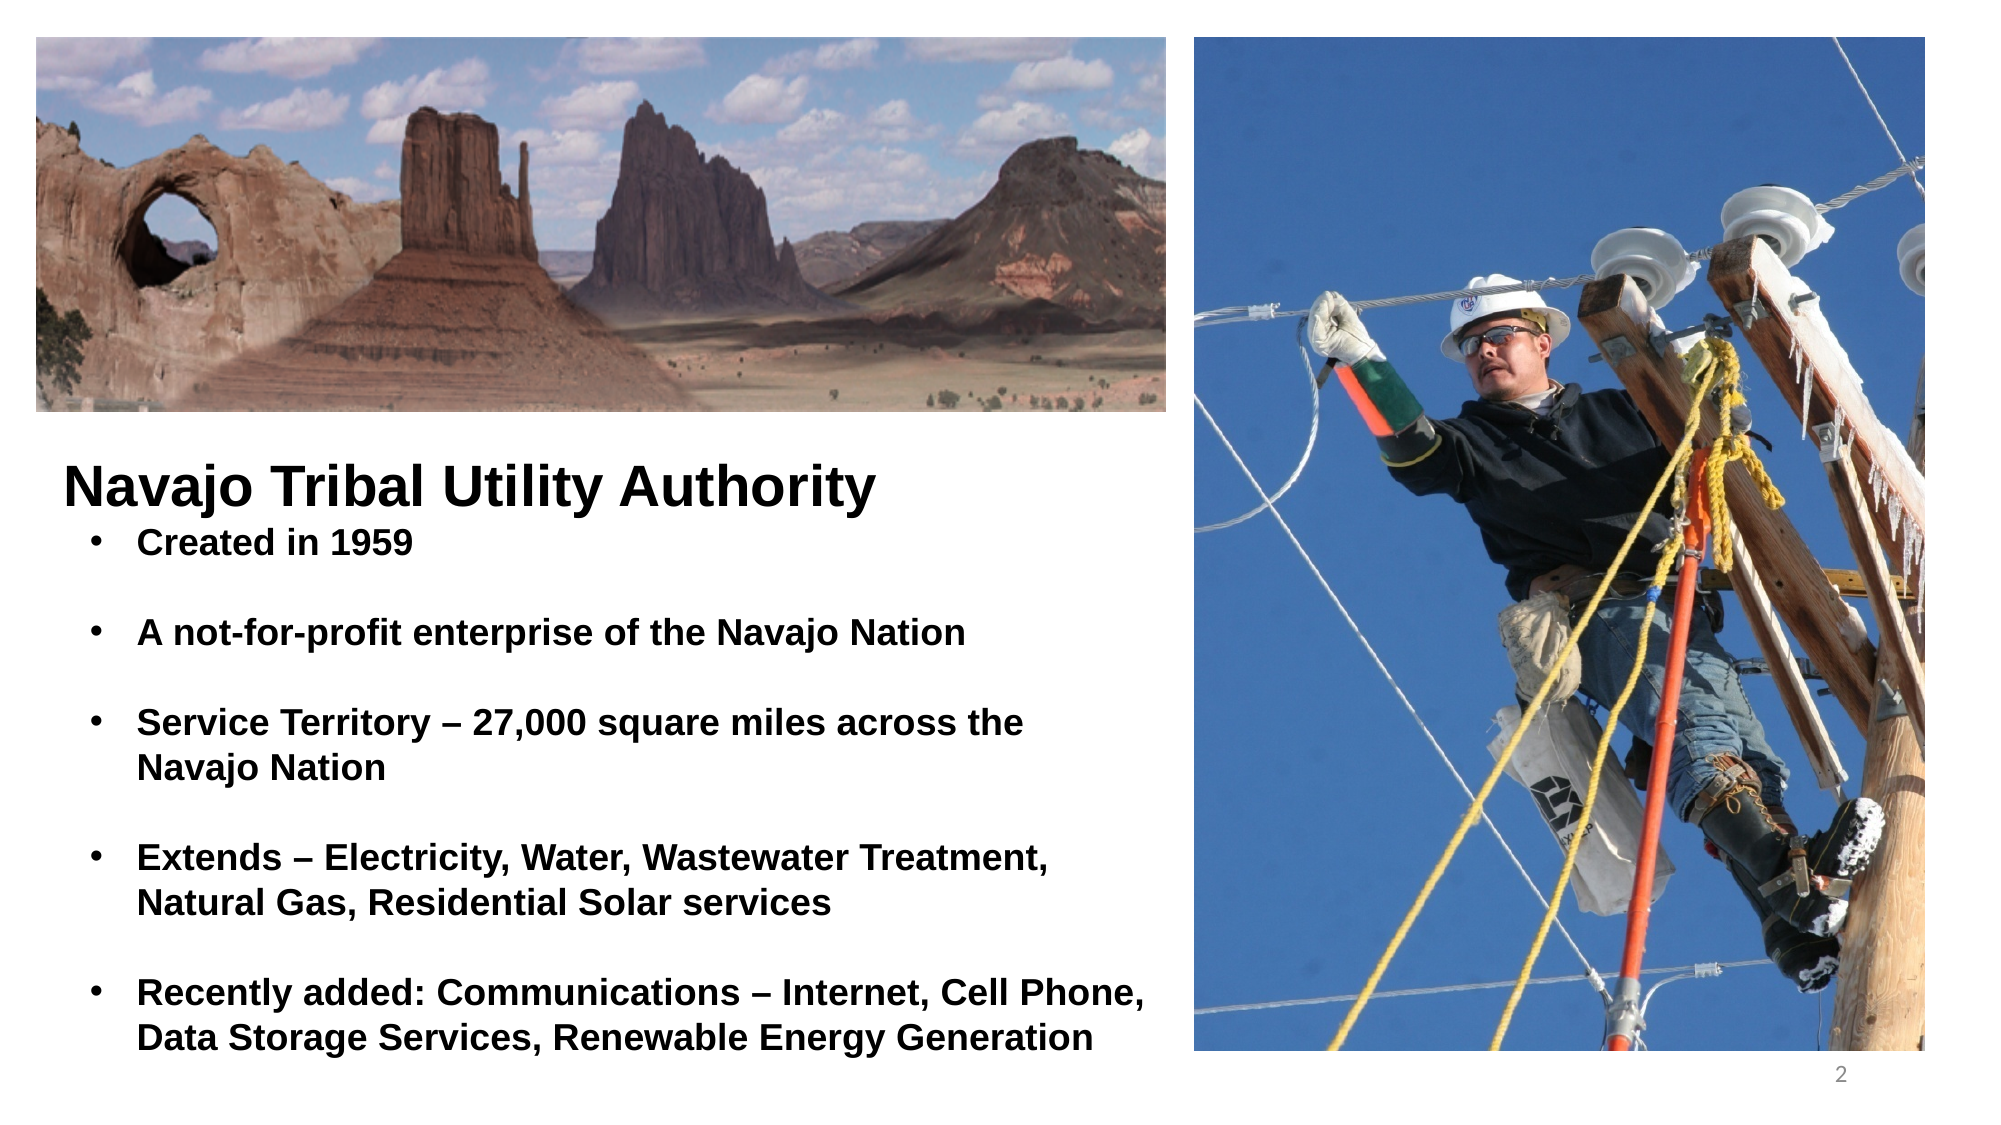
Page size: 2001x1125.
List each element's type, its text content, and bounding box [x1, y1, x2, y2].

picture [36, 37, 1166, 412]
text_box Navajo Tribal Utility Authority Created in 1959 A not-for-profit enterprise of the Navajo Nation Service Territory – 27,000 square miles across the Navajo Nation Extends – Electricity, Water, Wastewater Treatment, Natural Gas, Residential Solar services Recently added: Communications – Internet, Cell Phone, Data Storage Services, Renewable Energy Generation [0, 440, 1166, 1125]
picture [1194, 37, 1925, 1051]
slide_number 2 [1412, 1051, 1863, 1103]
